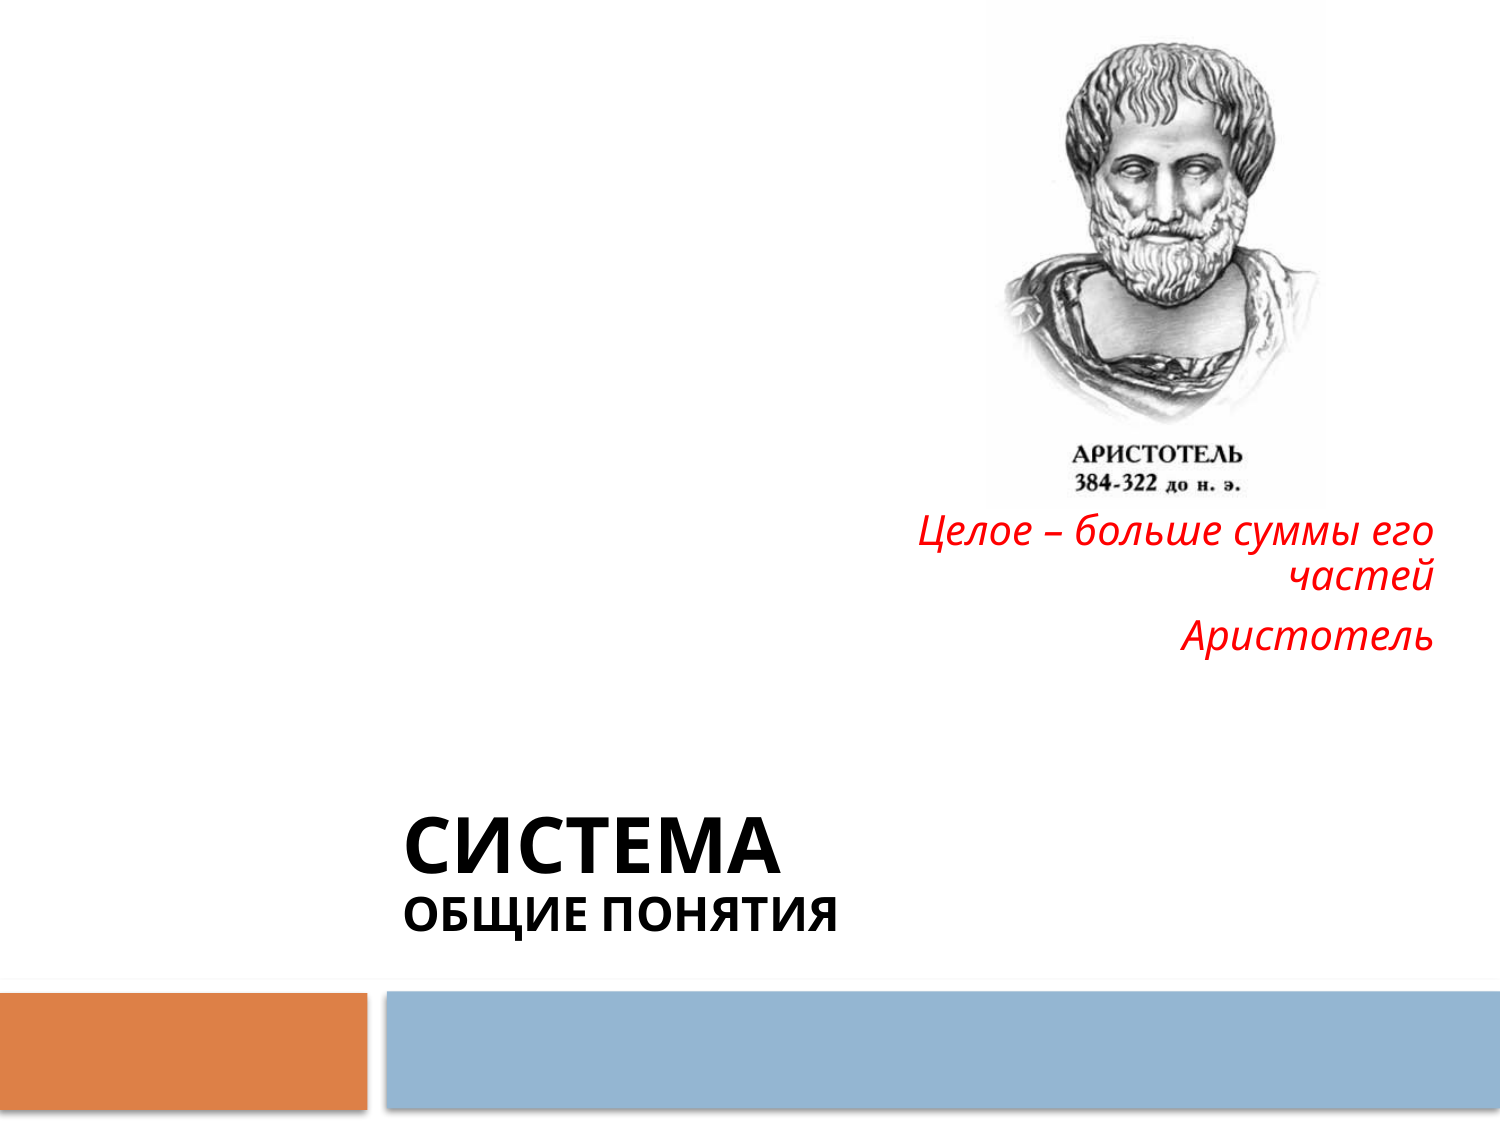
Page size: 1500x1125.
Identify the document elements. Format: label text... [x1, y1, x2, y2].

subtitle Целое – больше суммы его частей Аристотель [773, 516, 1453, 653]
title СИСТЕМА Общие понятия [387, 798, 1450, 963]
picture [985, 0, 1326, 509]
